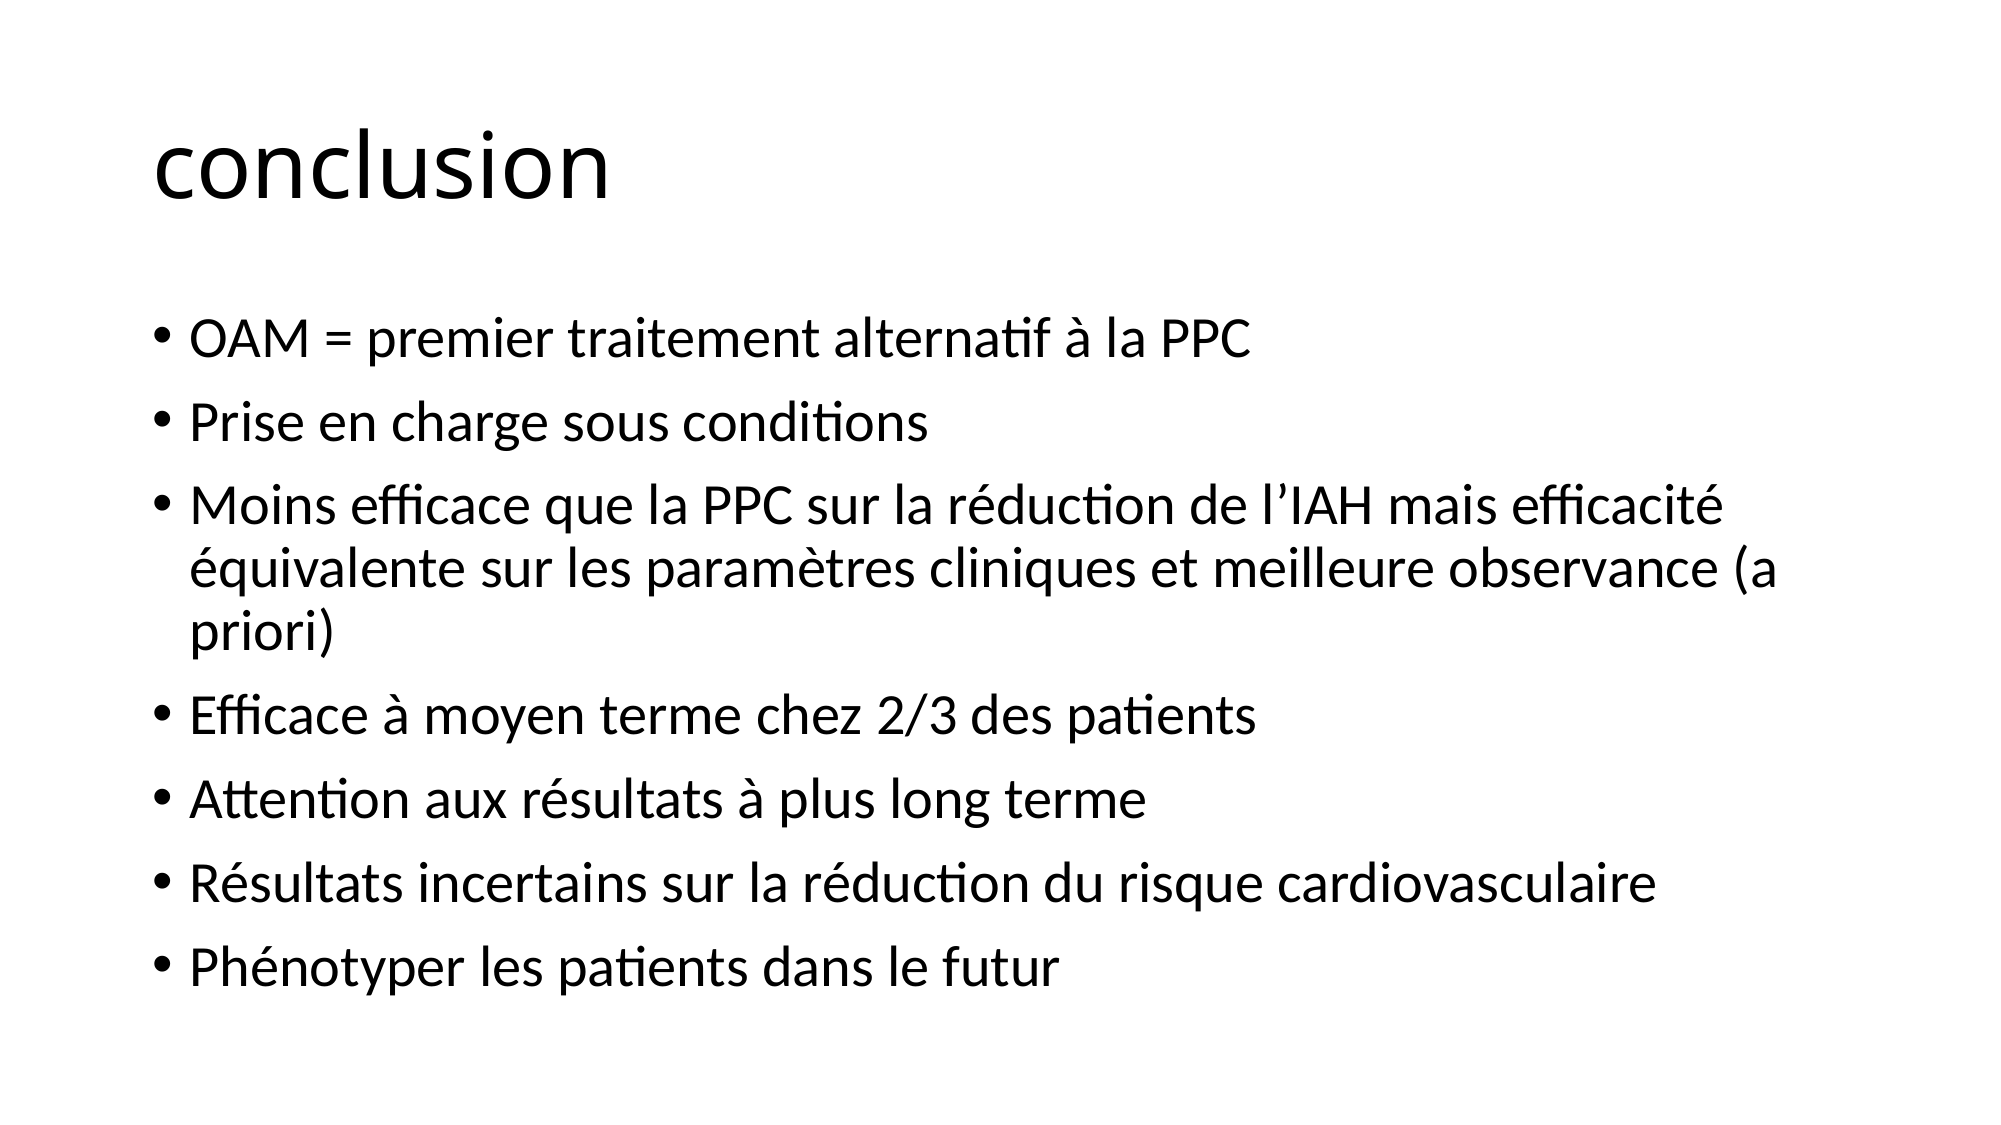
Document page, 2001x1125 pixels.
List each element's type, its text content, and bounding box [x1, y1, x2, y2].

title conclusion [137, 59, 1863, 278]
list OAM = premier traitement alternatif à la PPC Prise en charge sous conditions Moins efficace que la PPC sur la réduction de l’IAH mais efficacité équivalente sur les paramètres cliniques et meilleure observance (a priori) Efficace à moyen terme chez 2/3 des patients Attention aux résultats à plus long terme Résultats incertains sur la réduction du risque cardiovasculaire Phénotyper les patients dans le futur [137, 299, 1863, 1014]
